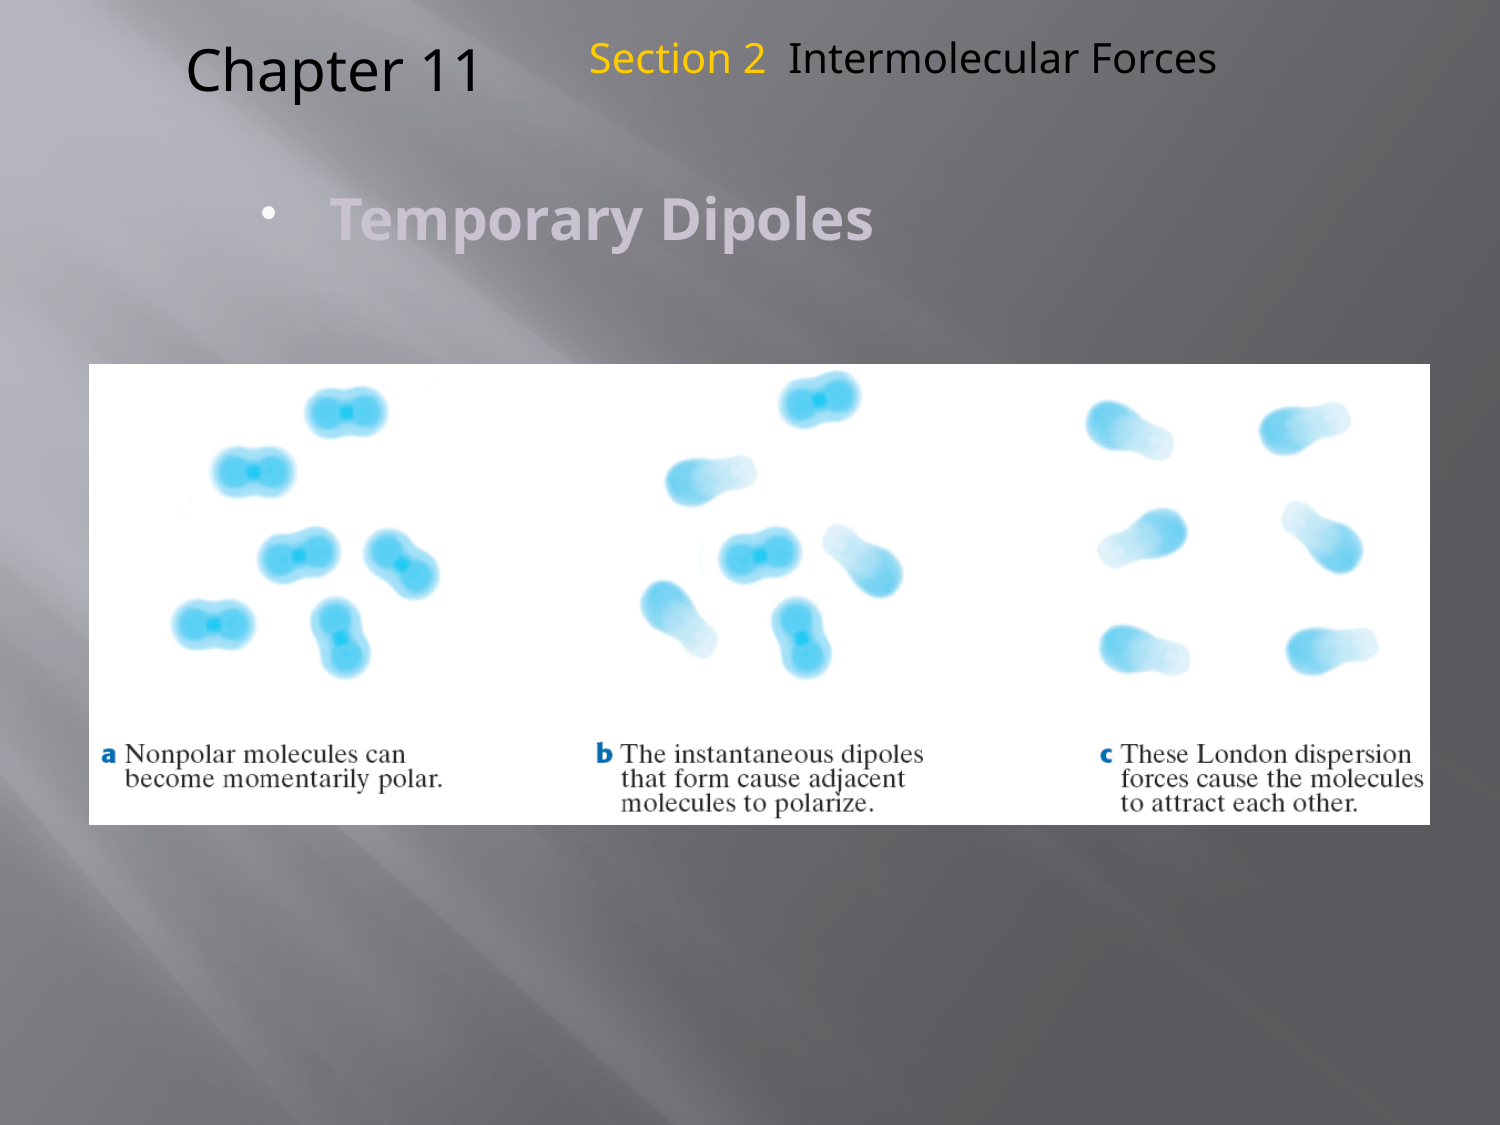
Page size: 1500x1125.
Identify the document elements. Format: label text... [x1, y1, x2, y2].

list Temporary Dipoles [225, 174, 1500, 300]
picture [89, 363, 1430, 826]
text_box Section 2 Intermolecular Forces [574, 24, 1341, 140]
text_box Chapter 11 [170, 25, 501, 110]
